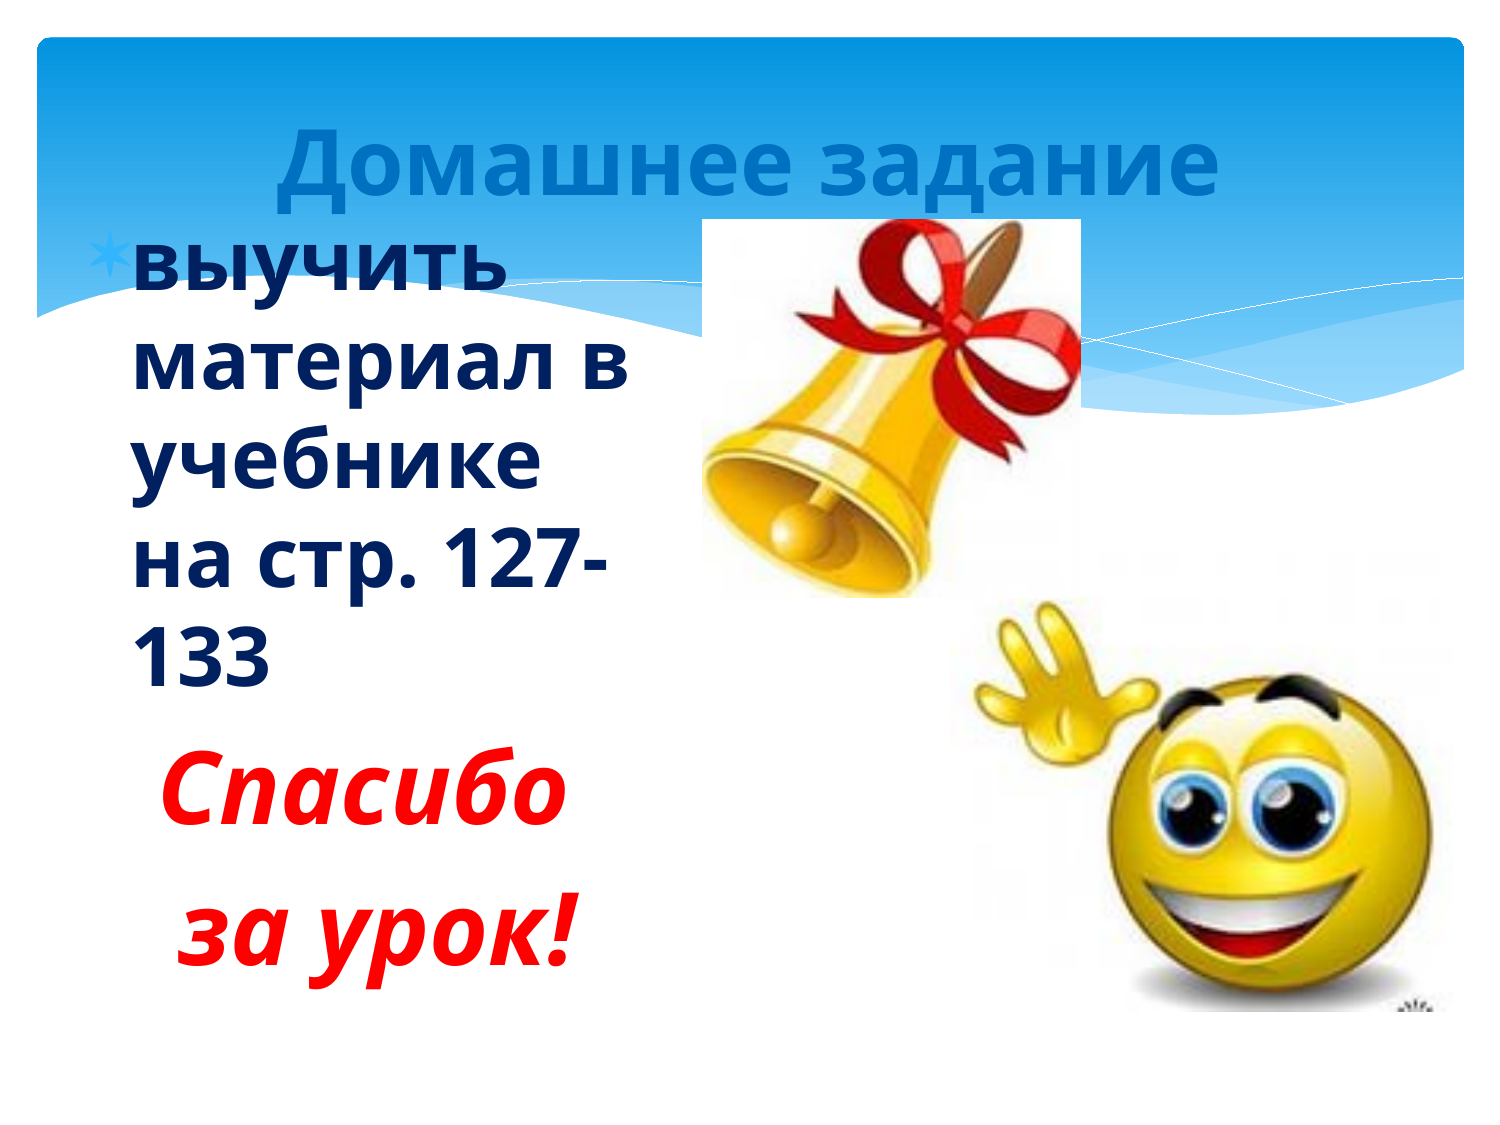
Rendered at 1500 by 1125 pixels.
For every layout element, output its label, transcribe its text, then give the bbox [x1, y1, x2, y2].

title Домашнее задание [75, 55, 1425, 261]
picture [702, 219, 1453, 1012]
list выучить материал в учебнике на стр. 127-133 Спасибо за урок! [75, 261, 680, 1010]
